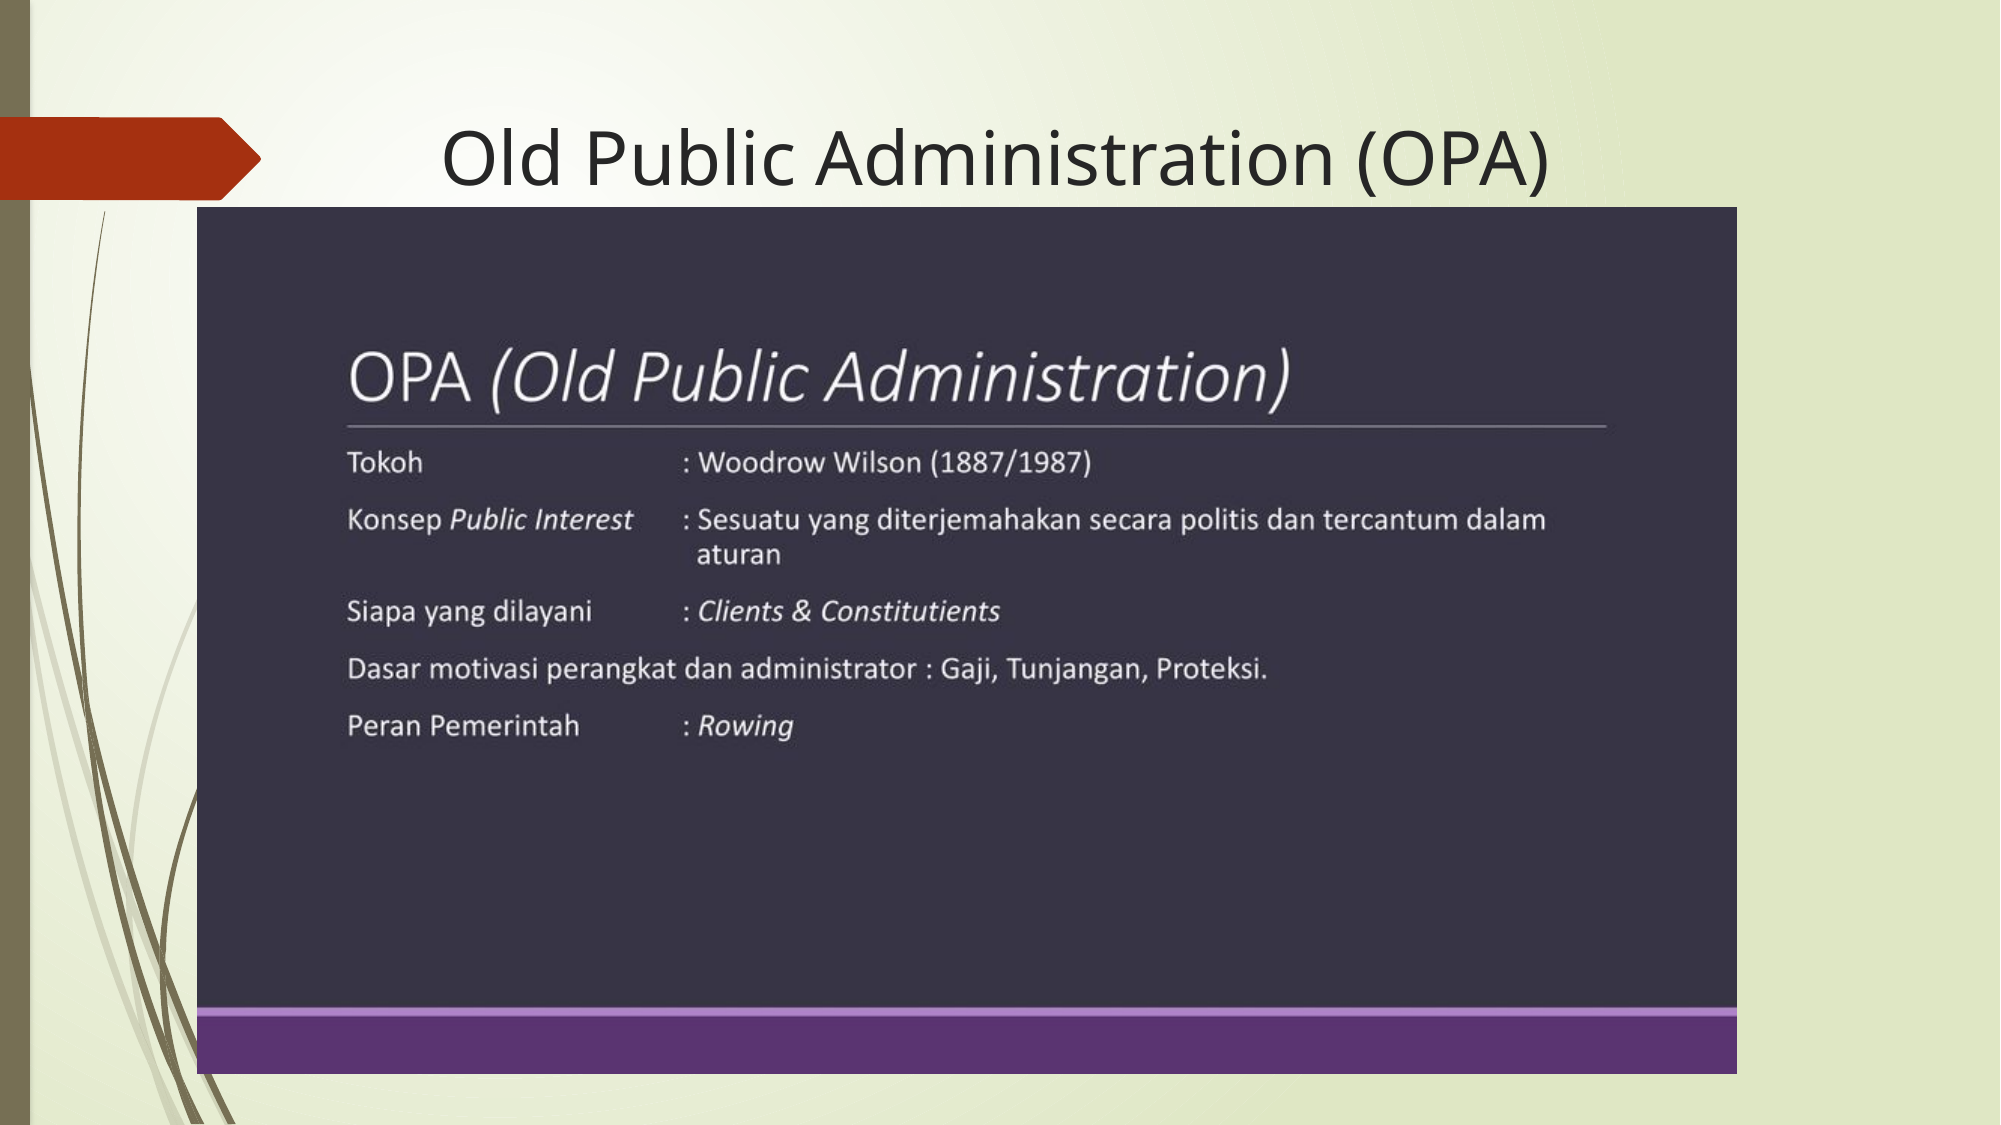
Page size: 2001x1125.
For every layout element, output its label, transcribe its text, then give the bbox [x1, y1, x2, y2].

title Old Public Administration (OPA) [425, 102, 1888, 313]
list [197, 207, 1737, 1074]
